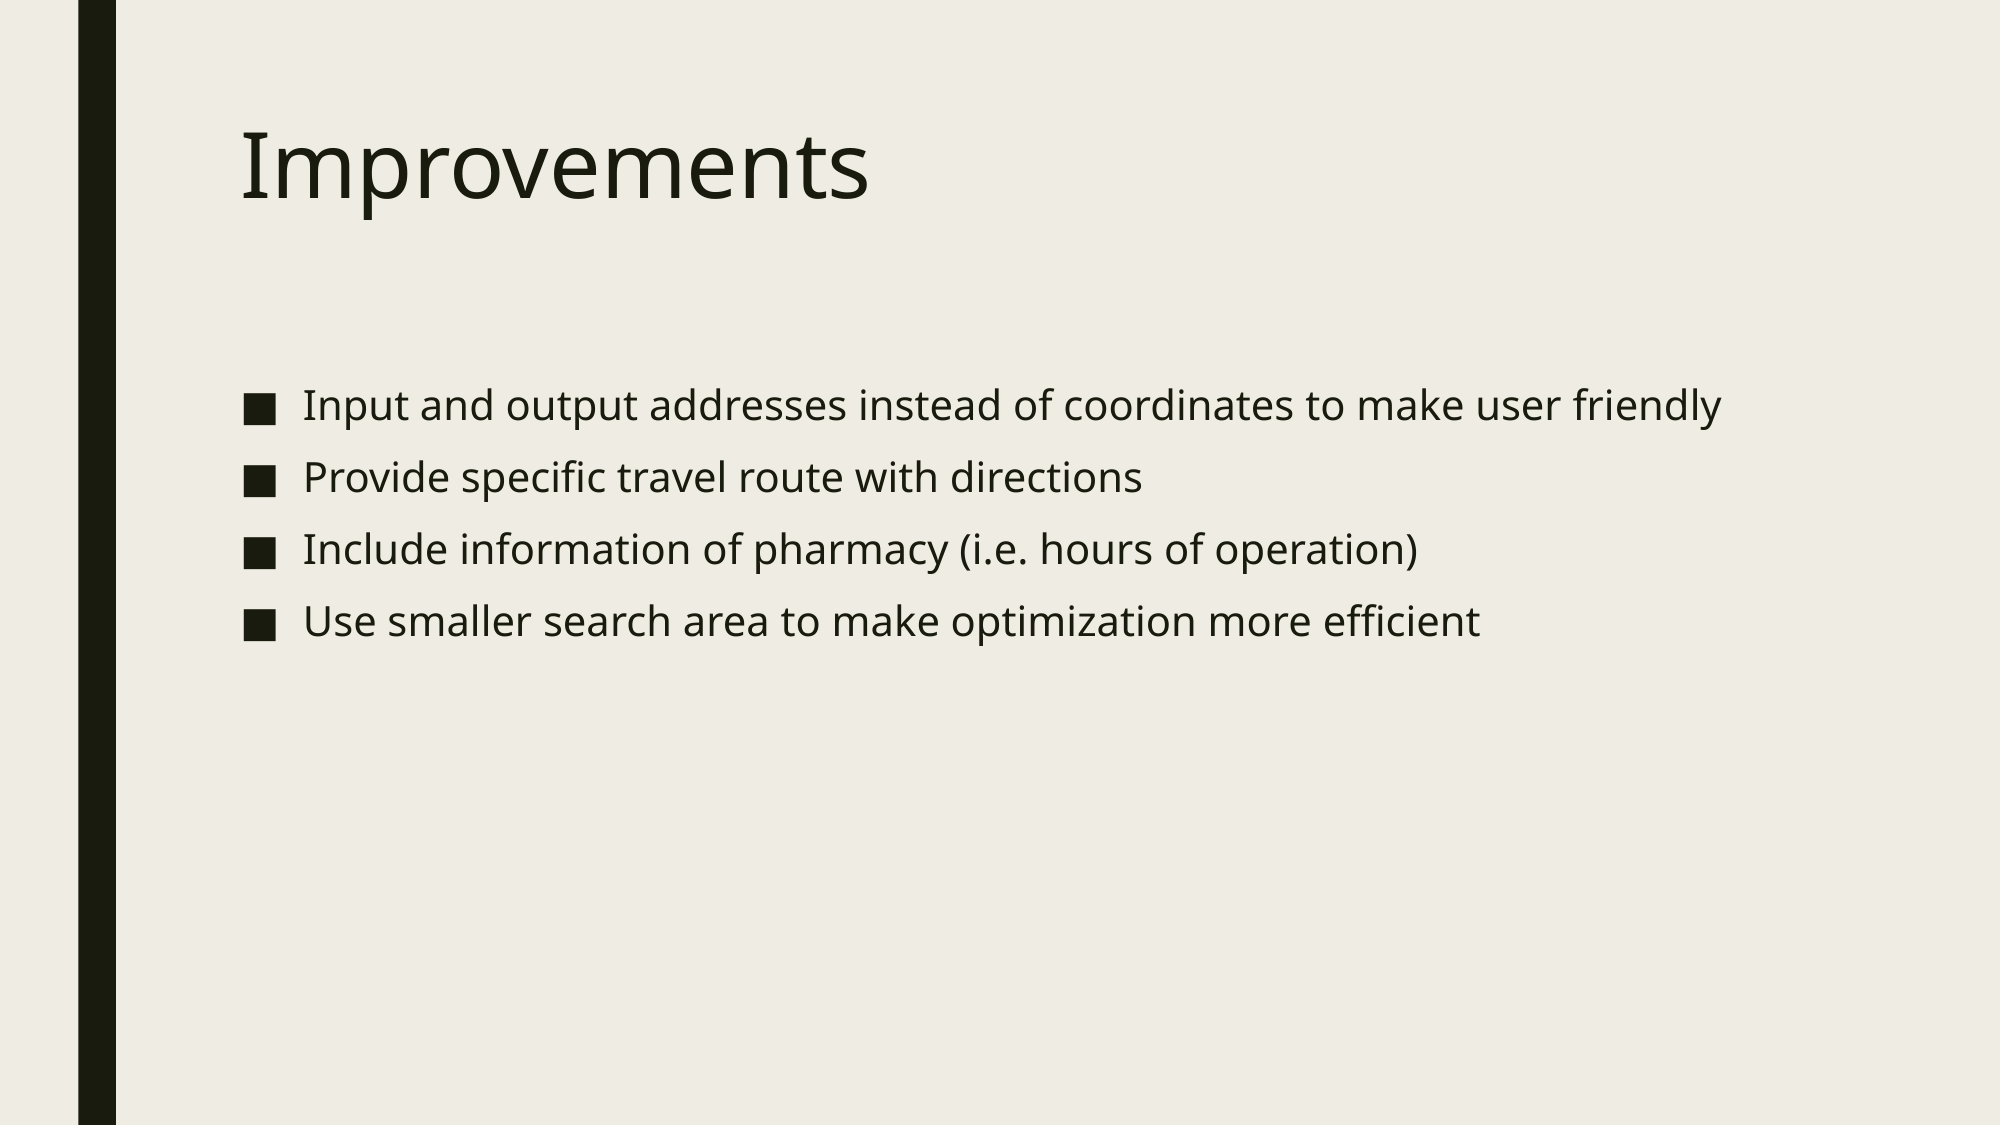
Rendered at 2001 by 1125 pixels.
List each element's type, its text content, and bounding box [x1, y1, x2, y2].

title Improvements [225, 112, 1800, 357]
list Input and output addresses instead of coordinates to make user friendly Provide specific travel route with directions Include information of pharmacy (i.e. hours of operation) Use smaller search area to make optimization more efficient [225, 375, 1800, 963]
